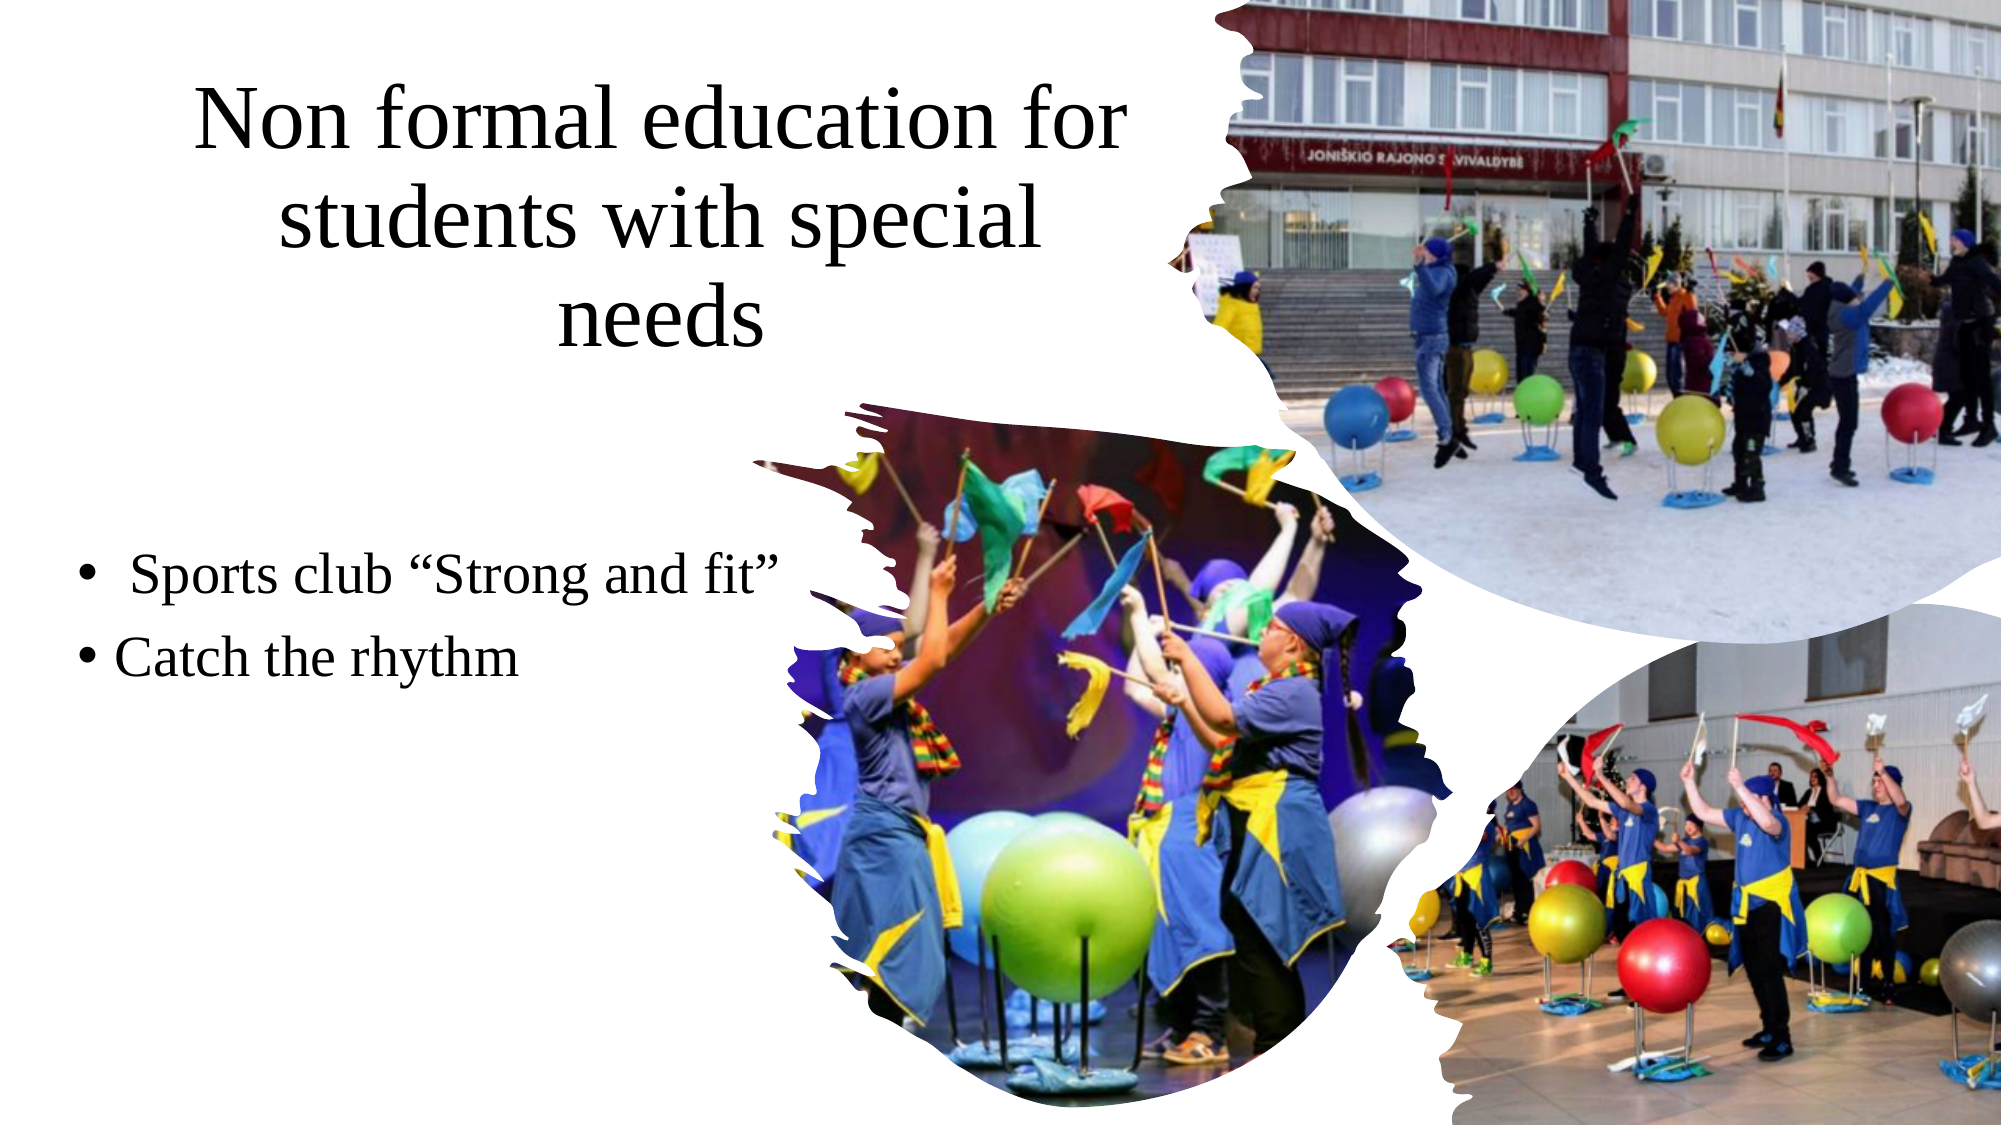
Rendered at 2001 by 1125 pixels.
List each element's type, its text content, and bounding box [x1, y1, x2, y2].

list Sports club “Strong and fit” Catch the rhythm [62, 444, 752, 1014]
picture [752, 0, 2001, 1125]
title Non formal education for students with special needs [159, 61, 1165, 374]
